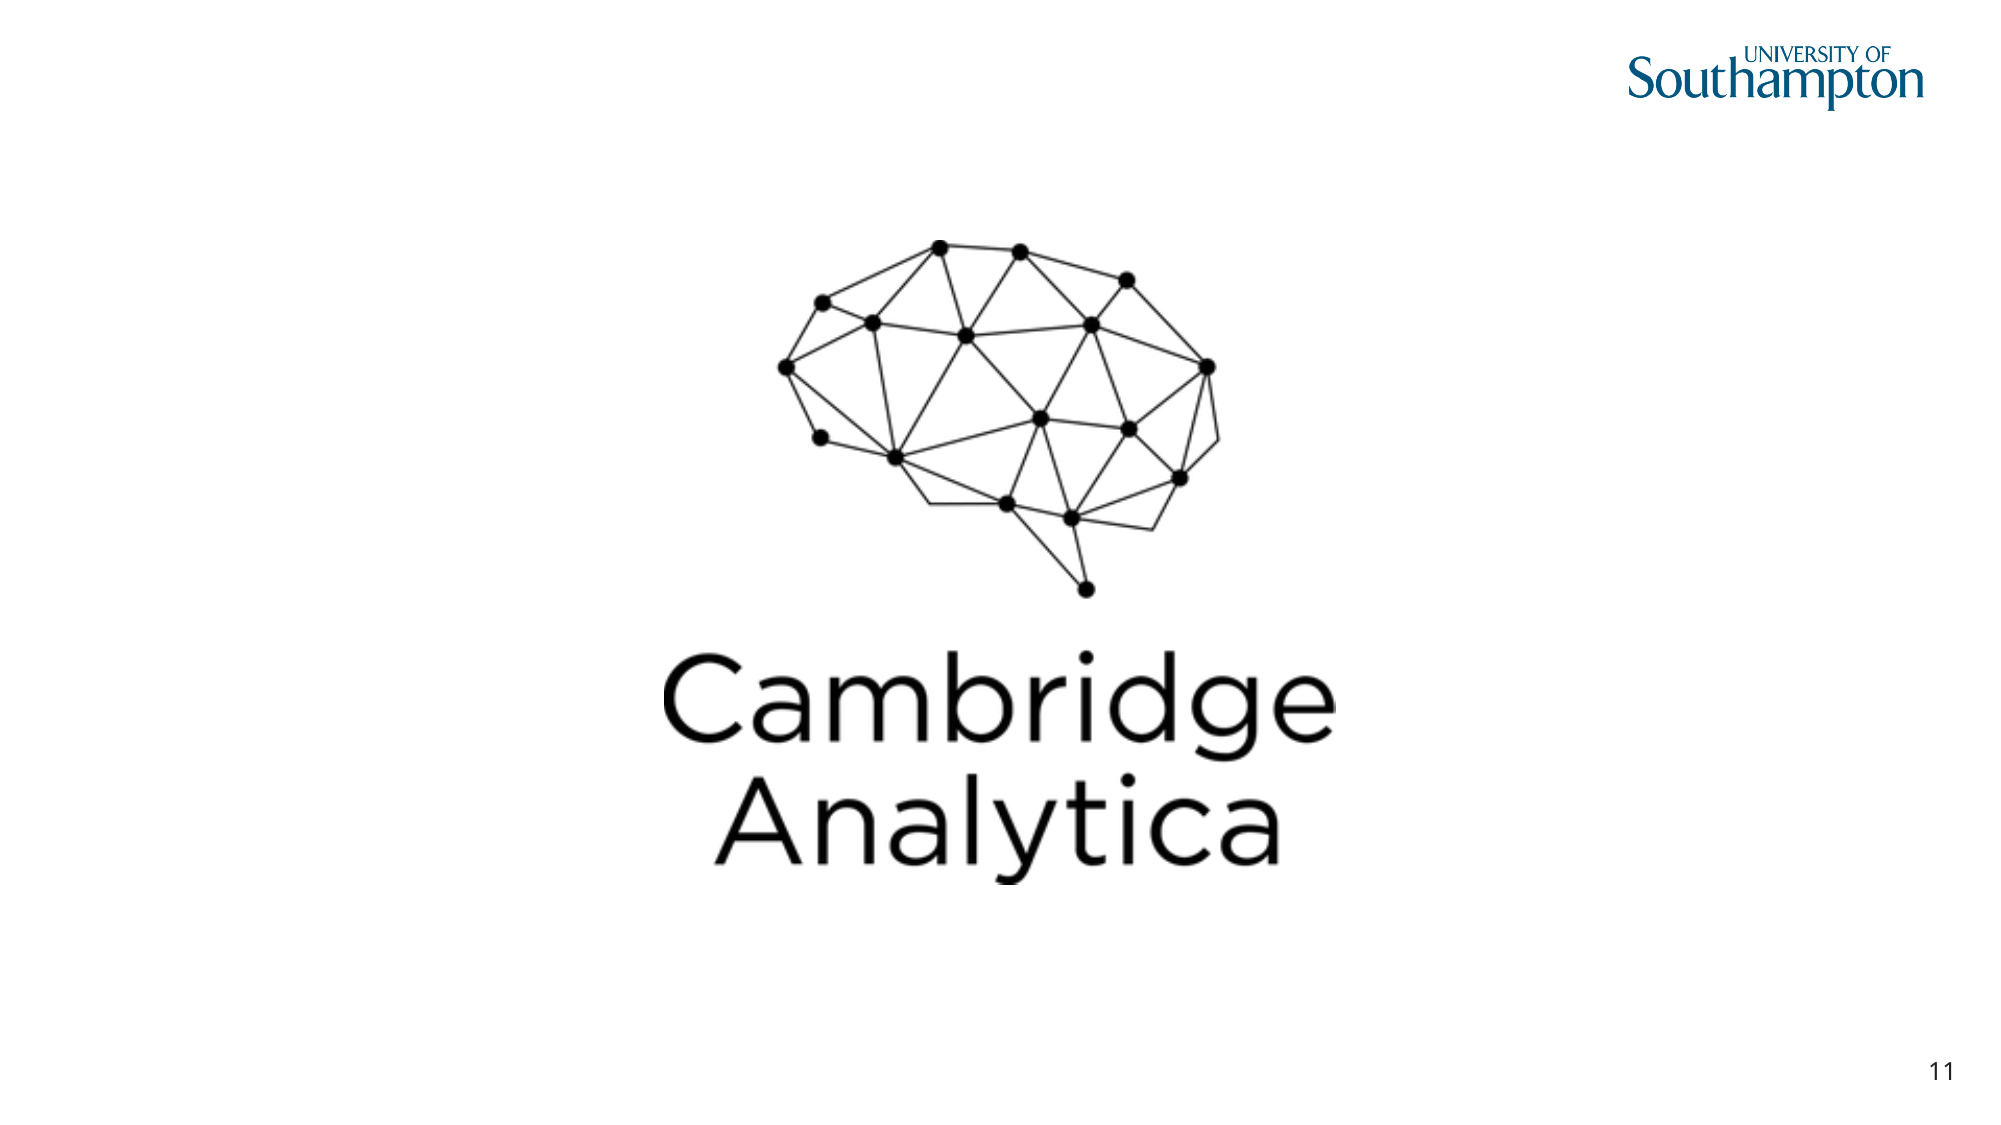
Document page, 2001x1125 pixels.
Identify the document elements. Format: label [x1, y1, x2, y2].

picture [1629, 46, 1924, 111]
picture [664, 240, 1336, 885]
picture [1629, 71, 1648, 95]
picture [1869, 48, 1877, 60]
